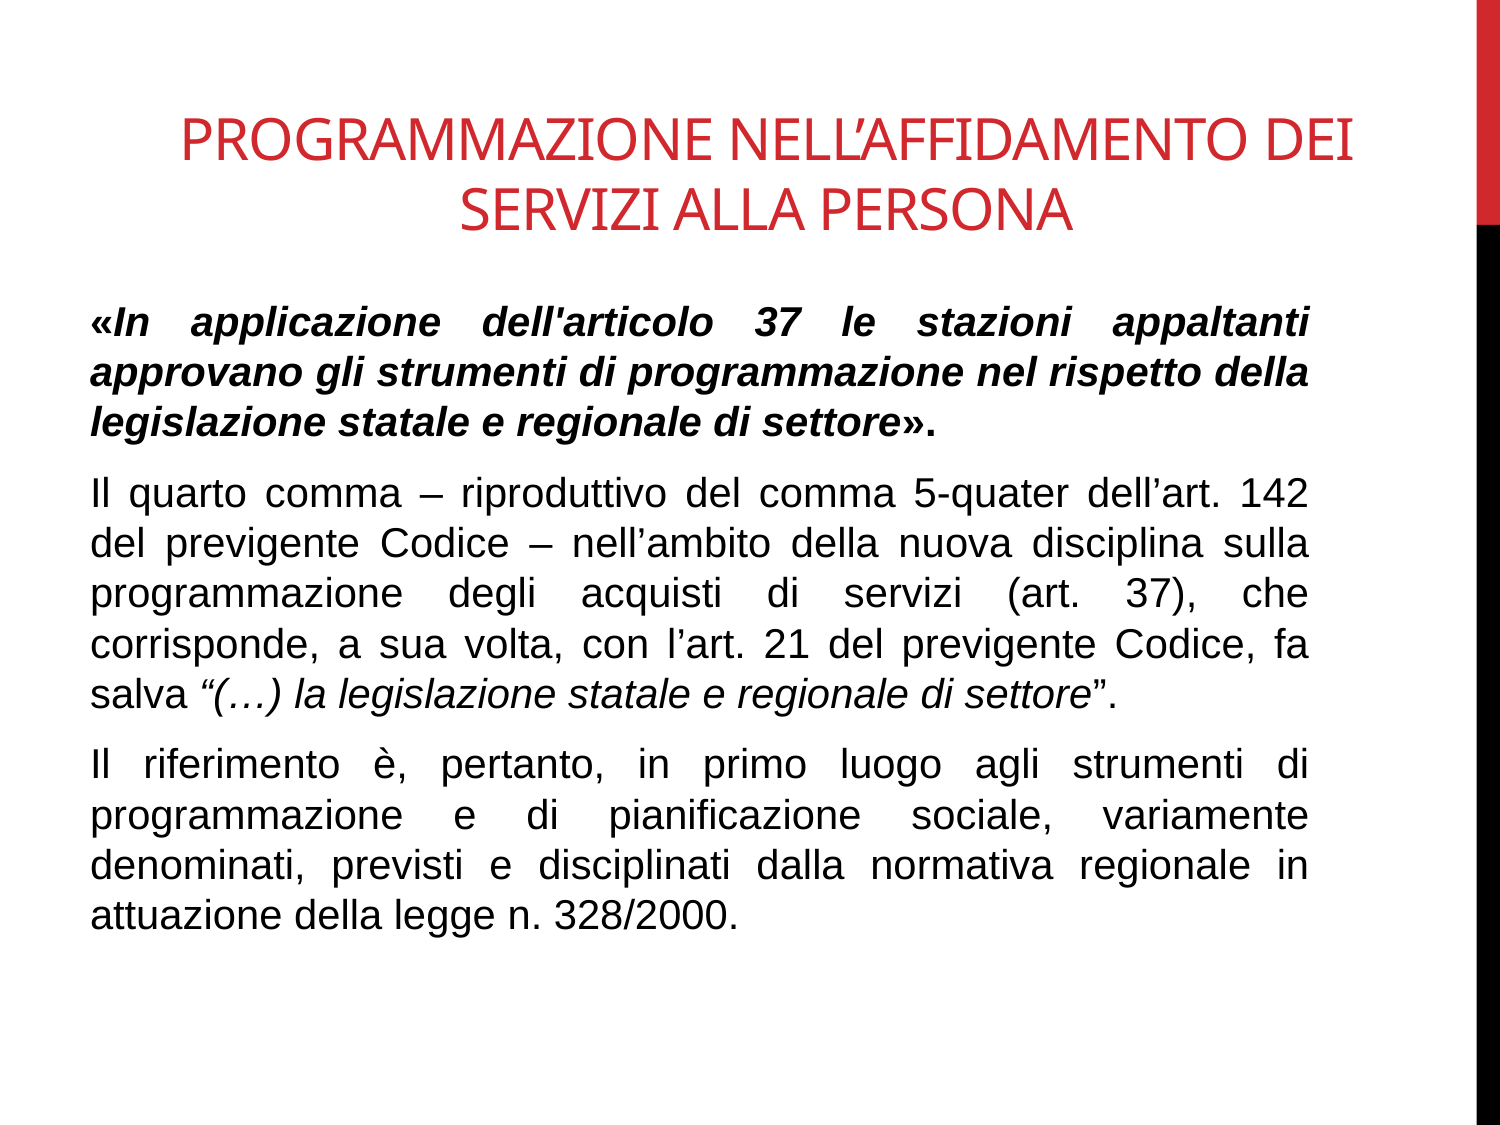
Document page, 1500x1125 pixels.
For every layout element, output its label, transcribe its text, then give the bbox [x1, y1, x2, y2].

list «In applicazione dell'articolo 37 le stazioni appaltanti approvano gli strumenti di programmazione nel rispetto della legislazione statale e regionale di settore». Il quarto comma – riproduttivo del comma 5-quater dell’art. 142 del previgente Codice – nell’ambito della nuova disciplina sulla programmazione degli acquisti di servizi (art. 37), che corrisponde, a sua volta, con l’art. 21 del previgente Codice, fa salva “(…) la legislazione statale e regionale di settore”. Il riferimento è, pertanto, in primo luogo agli strumenti di programmazione e di pianificazione sociale, variamente denominati, previsti e disciplinati dalla normativa regionale in attuazione della legge n. 328/2000. [75, 287, 1325, 1005]
title Programmazione nell’affidamento dei servizi alla persona [75, 25, 1459, 250]
